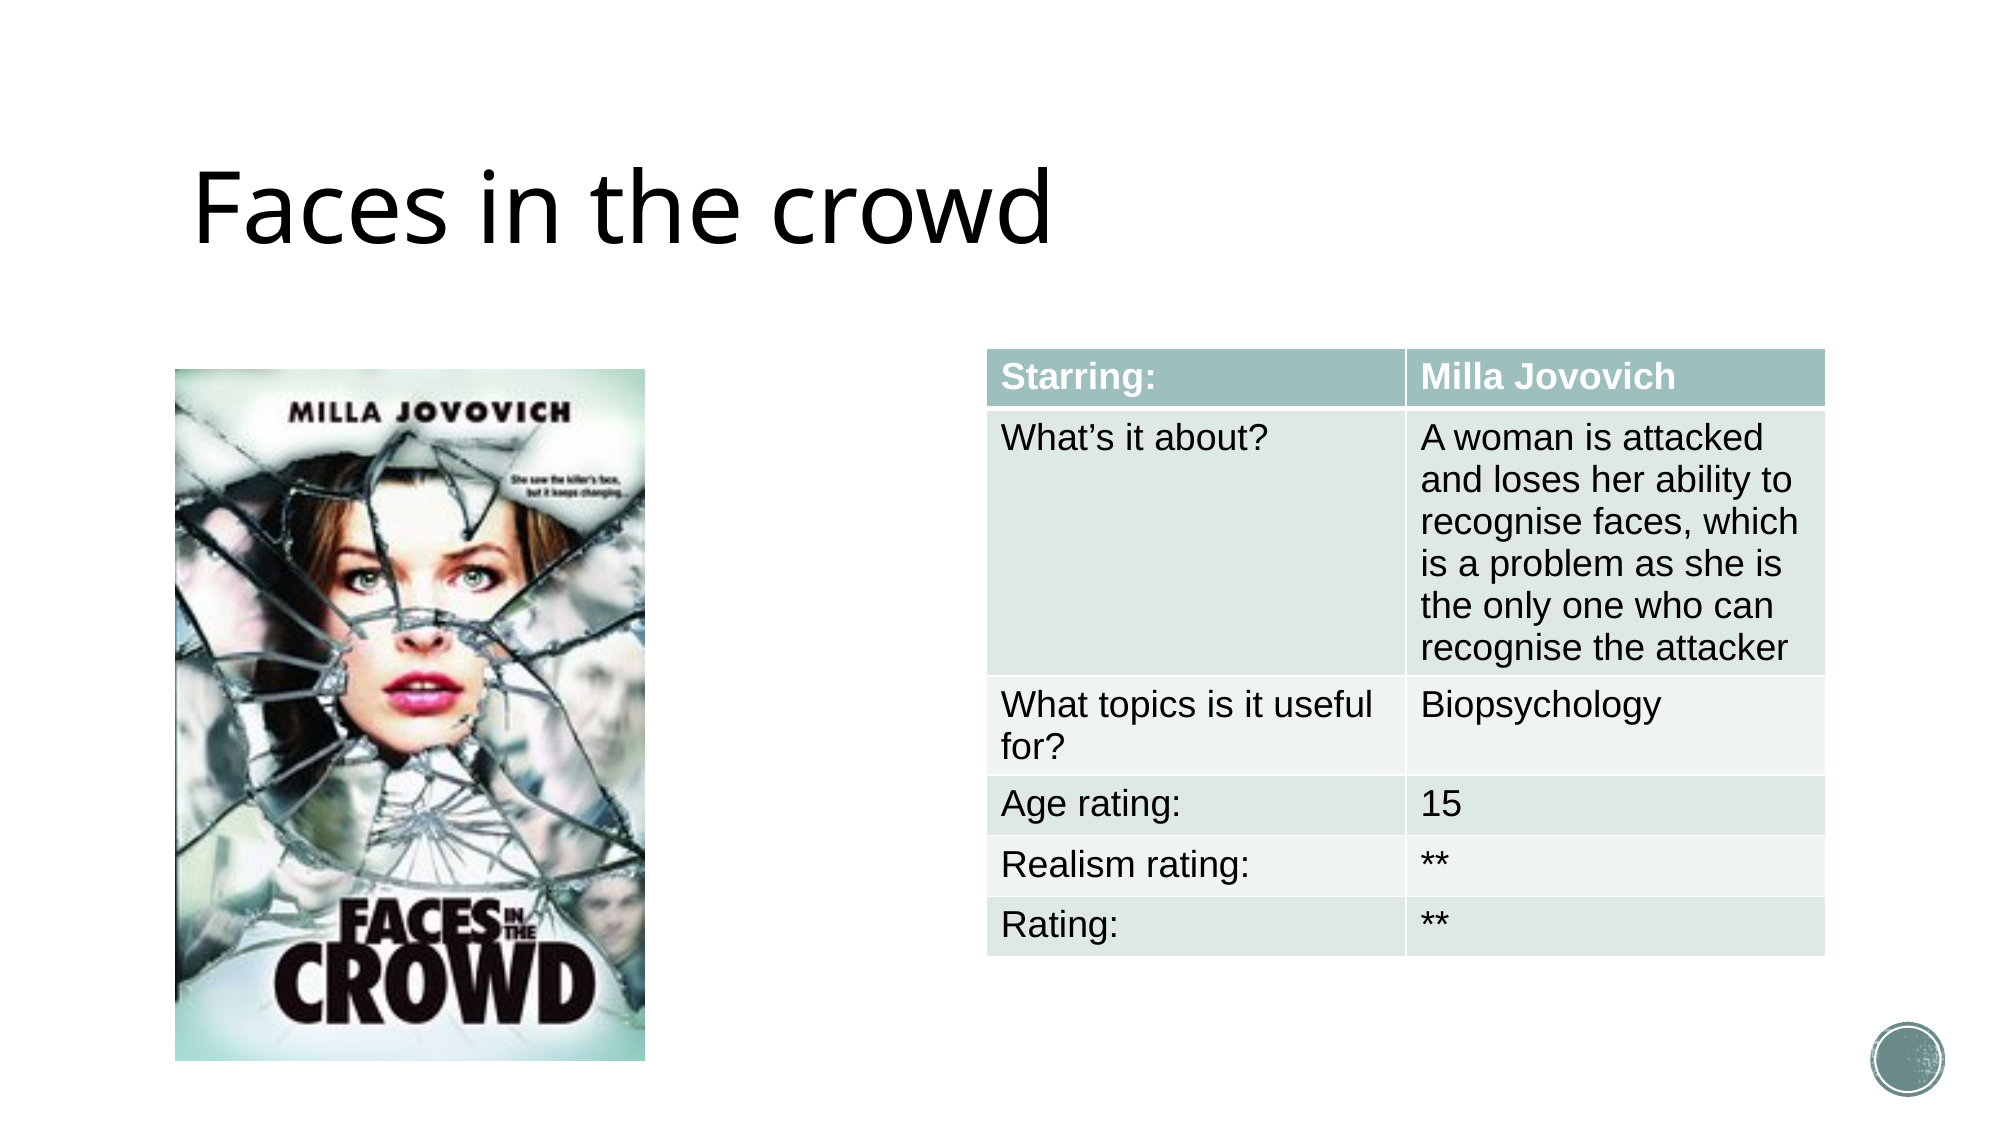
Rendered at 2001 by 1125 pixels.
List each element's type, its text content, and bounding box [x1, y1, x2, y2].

table_cell ** [1407, 897, 1825, 956]
table_cell Rating: [987, 897, 1405, 956]
table_cell A woman is attacked and loses her ability to recognise faces, which is a problem as she is the only one who can recognise the attacker [1407, 411, 1825, 675]
table_header Starring: [987, 349, 1405, 406]
table_cell Biopsychology [1407, 677, 1825, 774]
table_cell Age rating: [987, 776, 1405, 835]
table_cell 15 [1407, 776, 1825, 835]
picture [175, 369, 645, 1061]
title Faces in the crowd [175, 79, 1826, 344]
table_cell Realism rating: [987, 836, 1405, 896]
table_cell What’s it about? [987, 411, 1405, 675]
table_cell ** [1407, 836, 1825, 896]
table_cell What topics is it useful for? [987, 677, 1405, 774]
table_header Milla Jovovich [1407, 349, 1825, 406]
